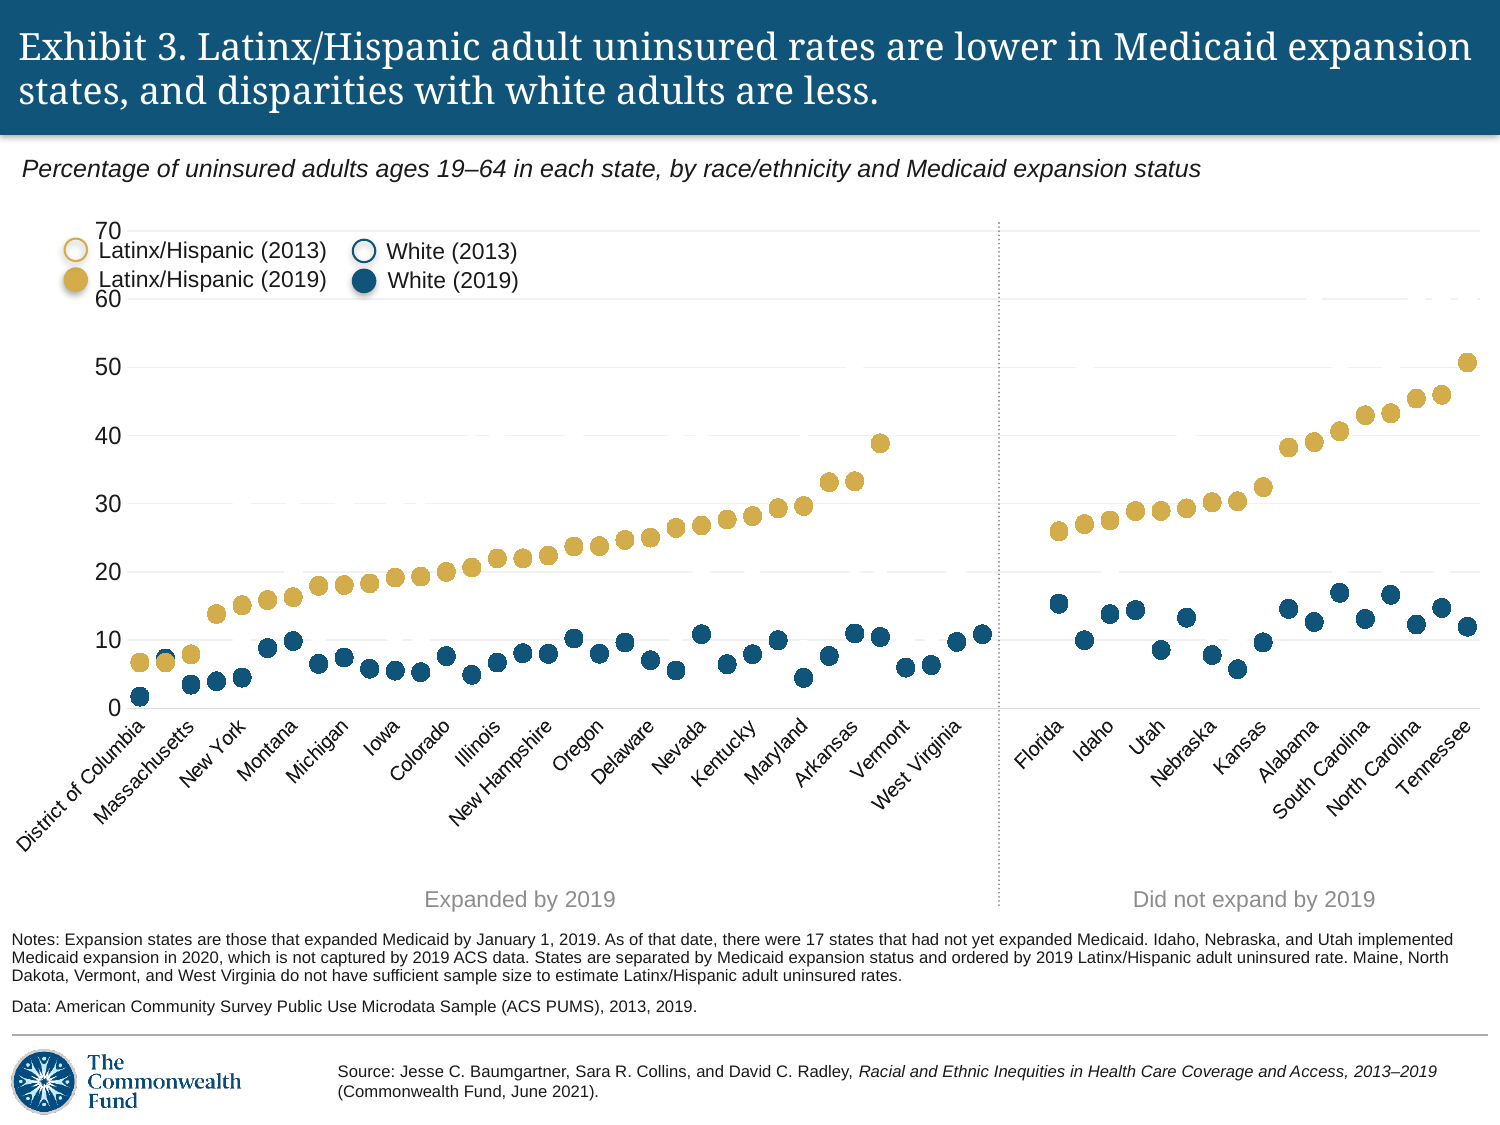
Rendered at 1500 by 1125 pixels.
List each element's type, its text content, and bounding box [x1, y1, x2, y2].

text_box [64, 228, 571, 302]
text_box Percentage of uninsured adults ages 19–64 in each state, by race/ethnicity and Medicaid expansion status [21, 152, 1205, 183]
chart [11, 206, 1489, 927]
title Exhibit 3. Latinx/Hispanic adult uninsured rates are lower in Medicaid expansion states, and disparities with white adults are less. [18, 0, 1495, 135]
list Notes: Expansion states are those that expanded Medicaid by January 1, 2019. As of that date, there were 17 states that had not yet expanded Medicaid. Idaho, Nebraska, and Utah implemented Medicaid expansion in 2020, which is not captured by 2019 ACS data. States are separated by Medicaid expansion status and ordered by 2019 Latinx/Hispanic adult uninsured rate. Maine, North Dakota, Vermont, and West Virginia do not have sufficient sample size to estimate Latinx/Hispanic adult uninsured rates. Data: American Community Survey Public Use Microdata Sample (ACS PUMS), 2013, 2019. [11, 934, 1489, 1016]
picture [5, 1040, 248, 1118]
